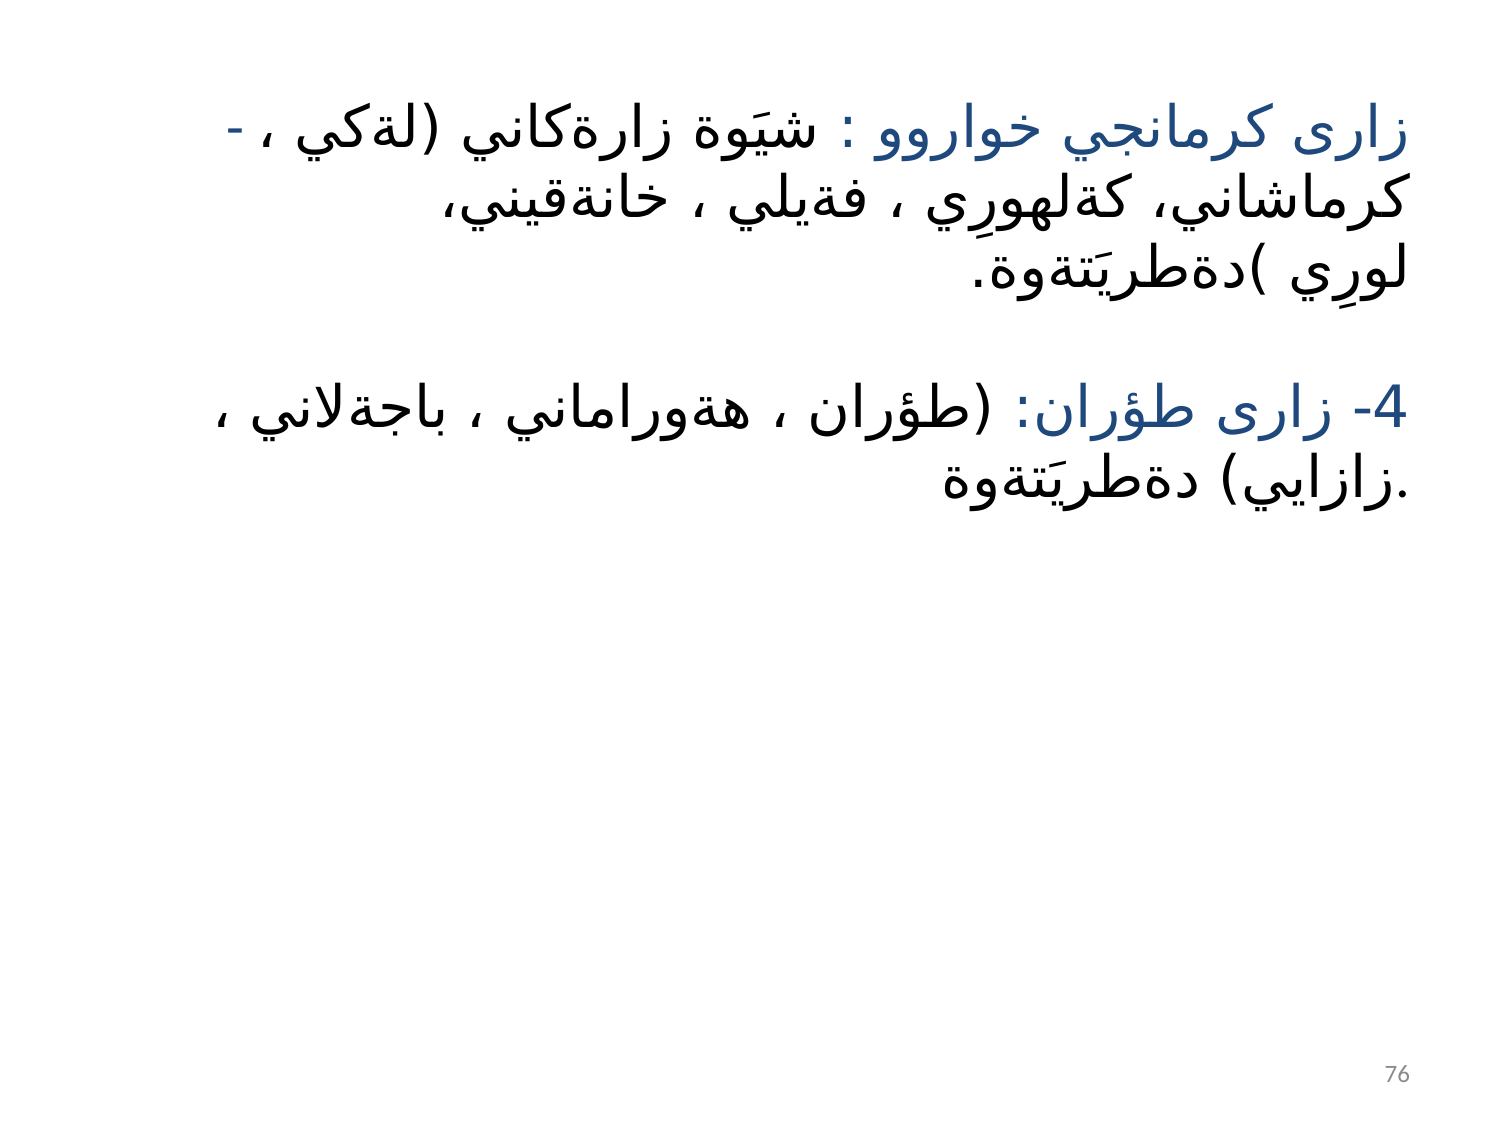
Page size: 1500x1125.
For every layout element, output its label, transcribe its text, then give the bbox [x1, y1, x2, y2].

list - زارى كرمانجي خواروو : شيَوة زارةكاني (لةكي ، كرماشاني، كةلهورِي ، فةيلي ، خانةقيني، لورِي )دةطريَتةوة. 4- زارى طؤران: (طؤران ، هةوراماني ، باجةلاني ، زازايي) دةطريَتةوة. [75, 82, 1425, 1005]
slide_number 76 [1074, 1042, 1425, 1103]
